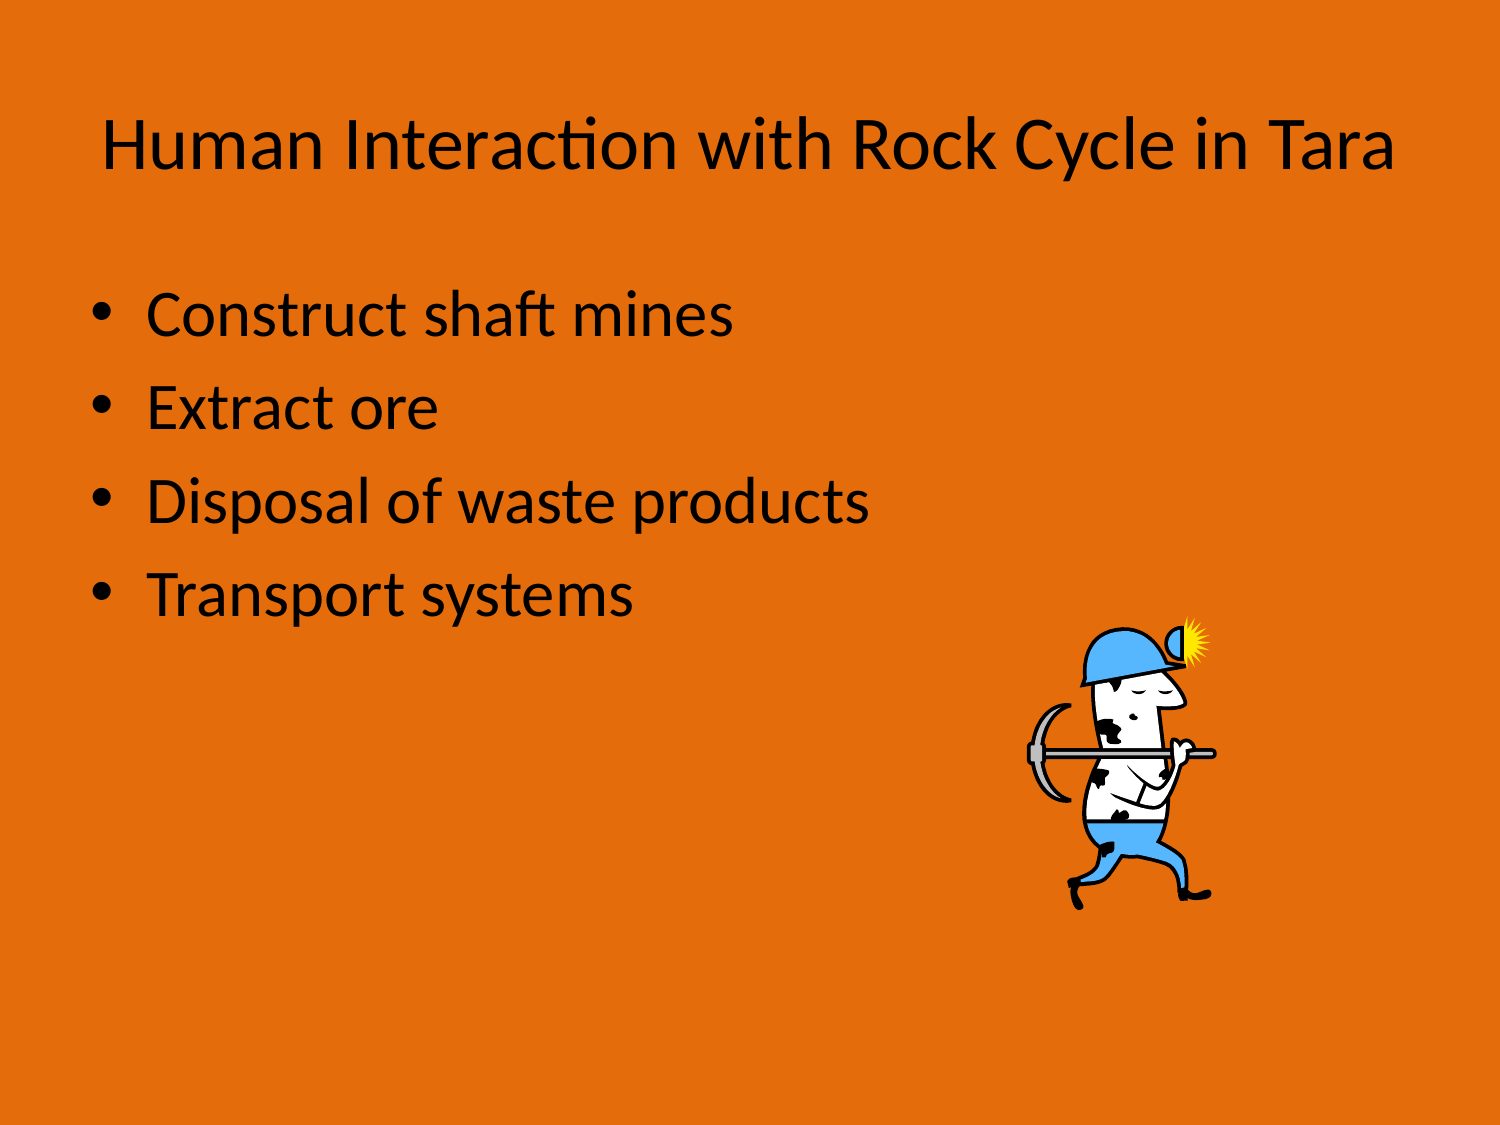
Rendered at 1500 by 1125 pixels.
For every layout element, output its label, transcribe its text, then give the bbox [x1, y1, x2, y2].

list Construct shaft mines Extract ore Disposal of waste products Transport systems [75, 262, 1425, 1005]
picture [1026, 615, 1217, 913]
title Human Interaction with Rock Cycle in Tara [75, 45, 1425, 233]
